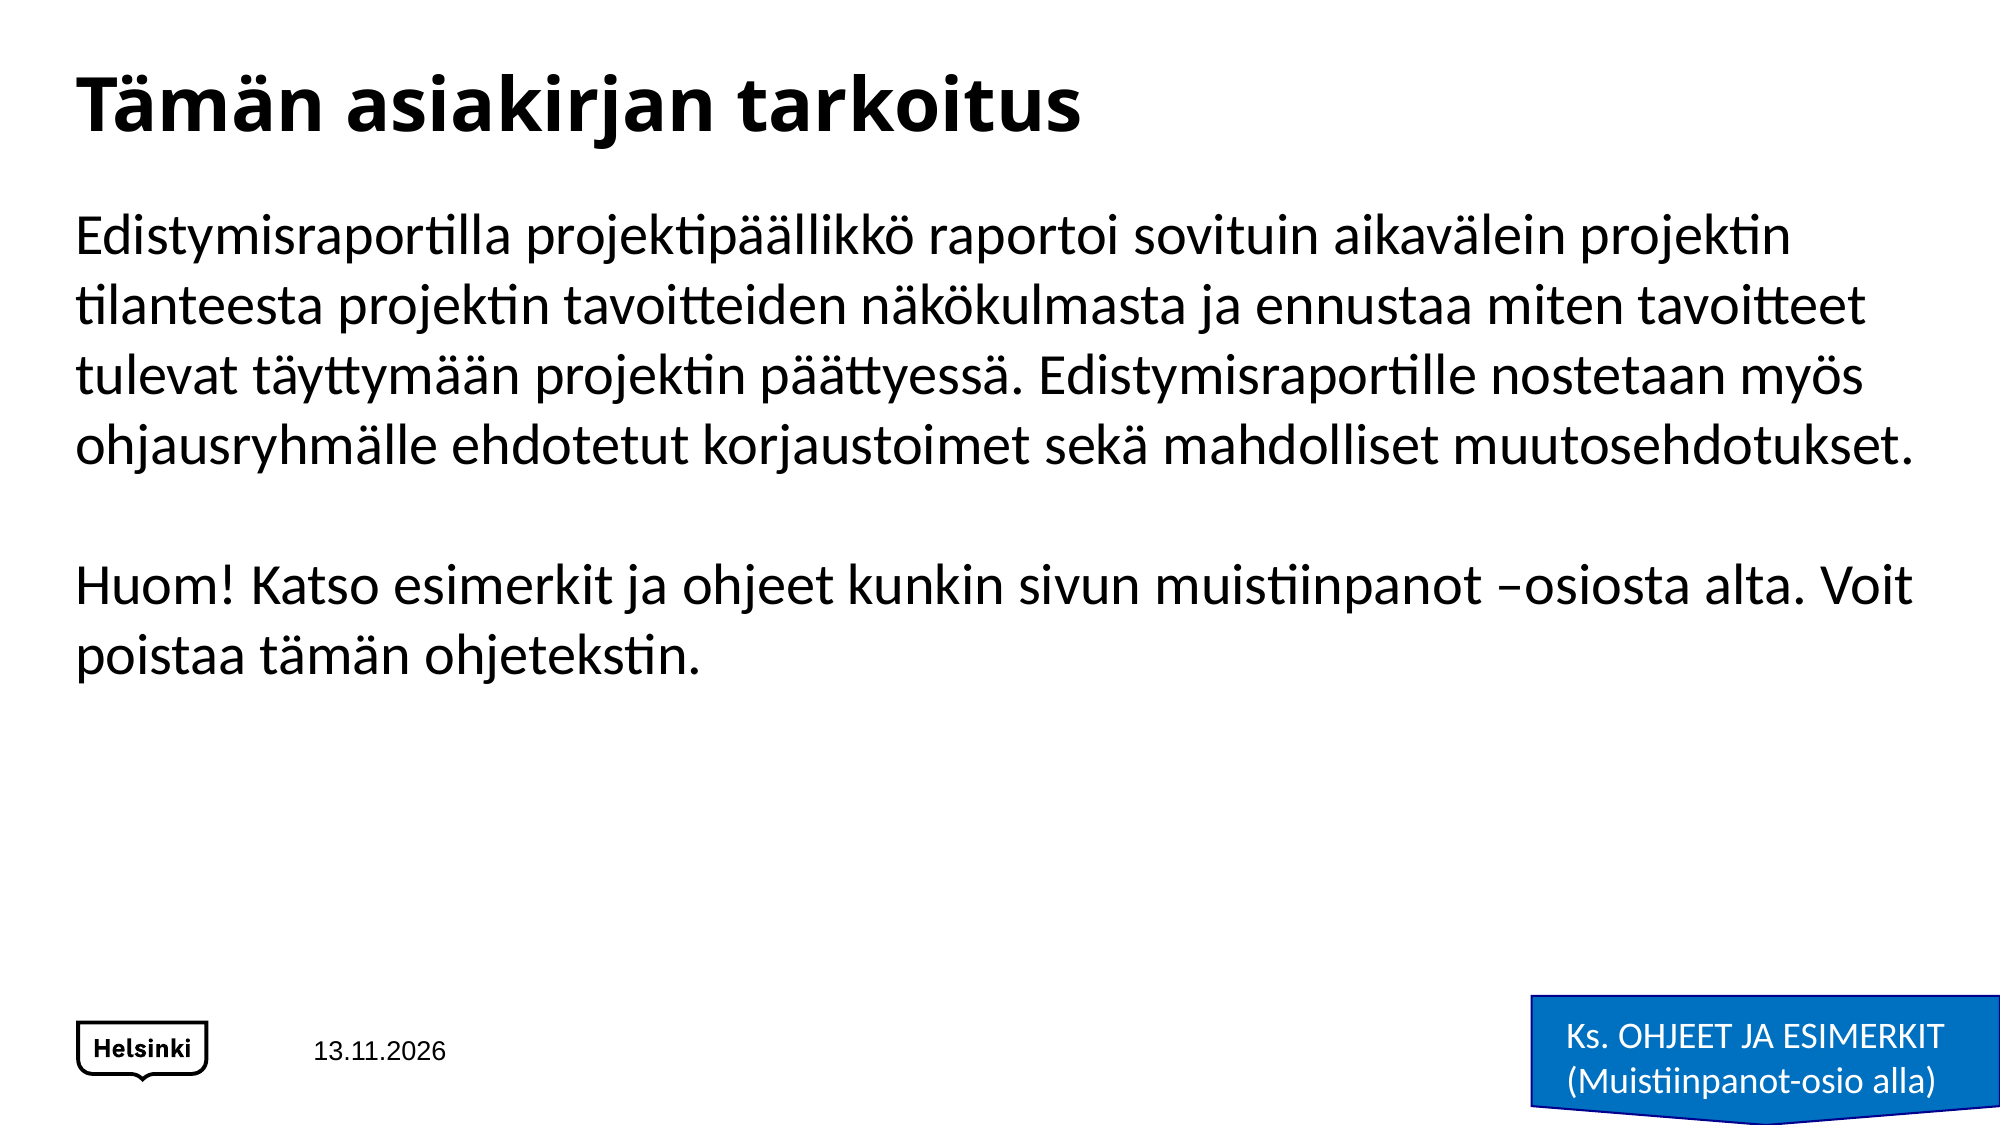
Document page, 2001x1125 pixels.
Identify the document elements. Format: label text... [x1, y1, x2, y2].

text_box Ks. OHJEET JA ESIMERKIT (Muistiinpanot-osio alla) [1530, 994, 2000, 1125]
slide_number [272, 1028, 487, 1071]
title Tämän asiakirjan tarkoitus [75, 66, 1918, 196]
list Edistymisraportilla projektipäällikkö raportoi sovituin aikavälein projektin tilanteesta projektin tavoitteiden näkökulmasta ja ennustaa miten tavoitteet tulevat täyttymään projektin päättyessä. Edistymisraportille nostetaan myös ohjausryhmälle ehdotetut korjaustoimet sekä mahdolliset muutosehdotukset. Huom! Katso esimerkit ja ohjeet kunkin sivun muistiinpanot –osiosta alta. Voit poistaa tämän ohjetekstin. [75, 196, 1918, 1014]
